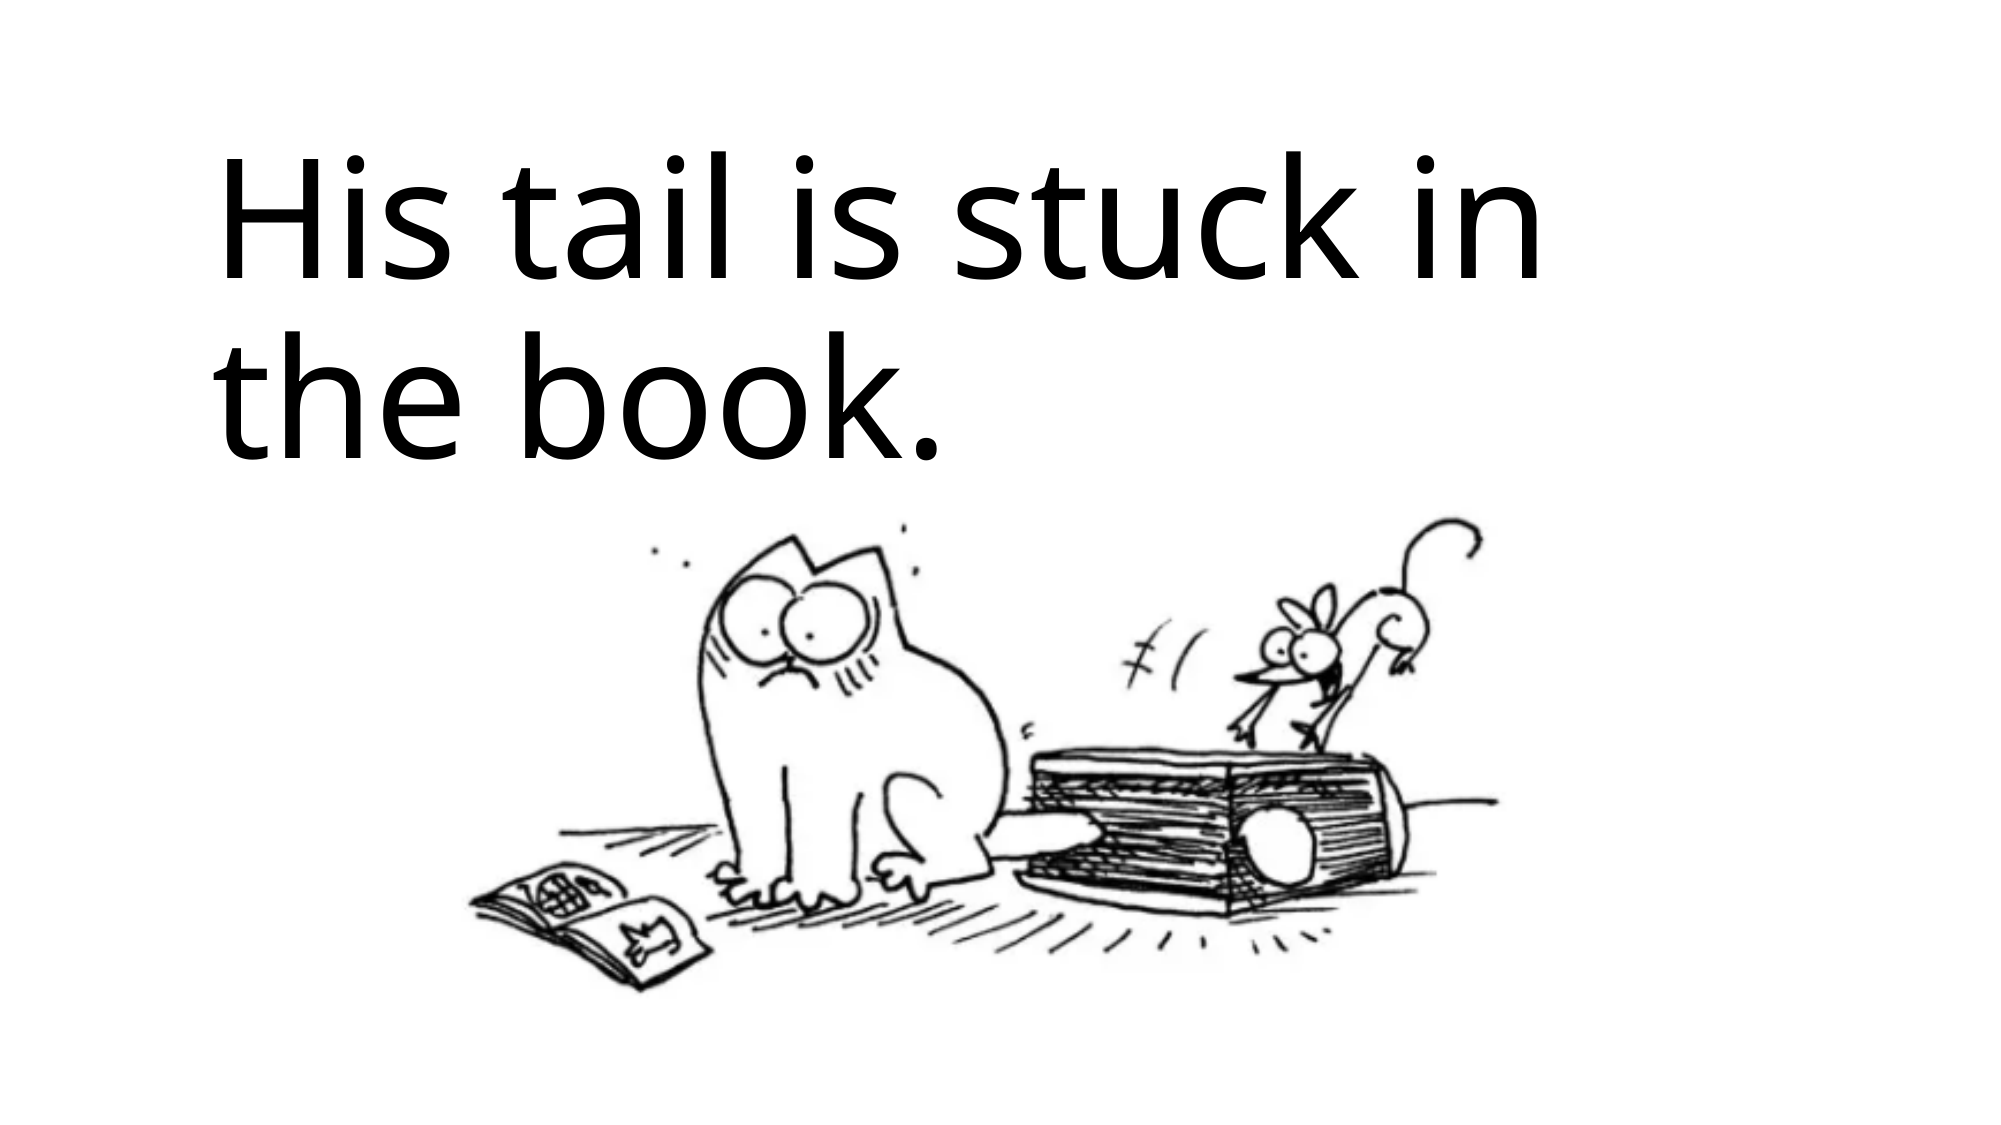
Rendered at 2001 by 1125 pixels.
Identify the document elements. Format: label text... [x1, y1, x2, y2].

title His tail is stuck in the book. [196, 175, 1835, 453]
picture [458, 500, 1700, 1028]
